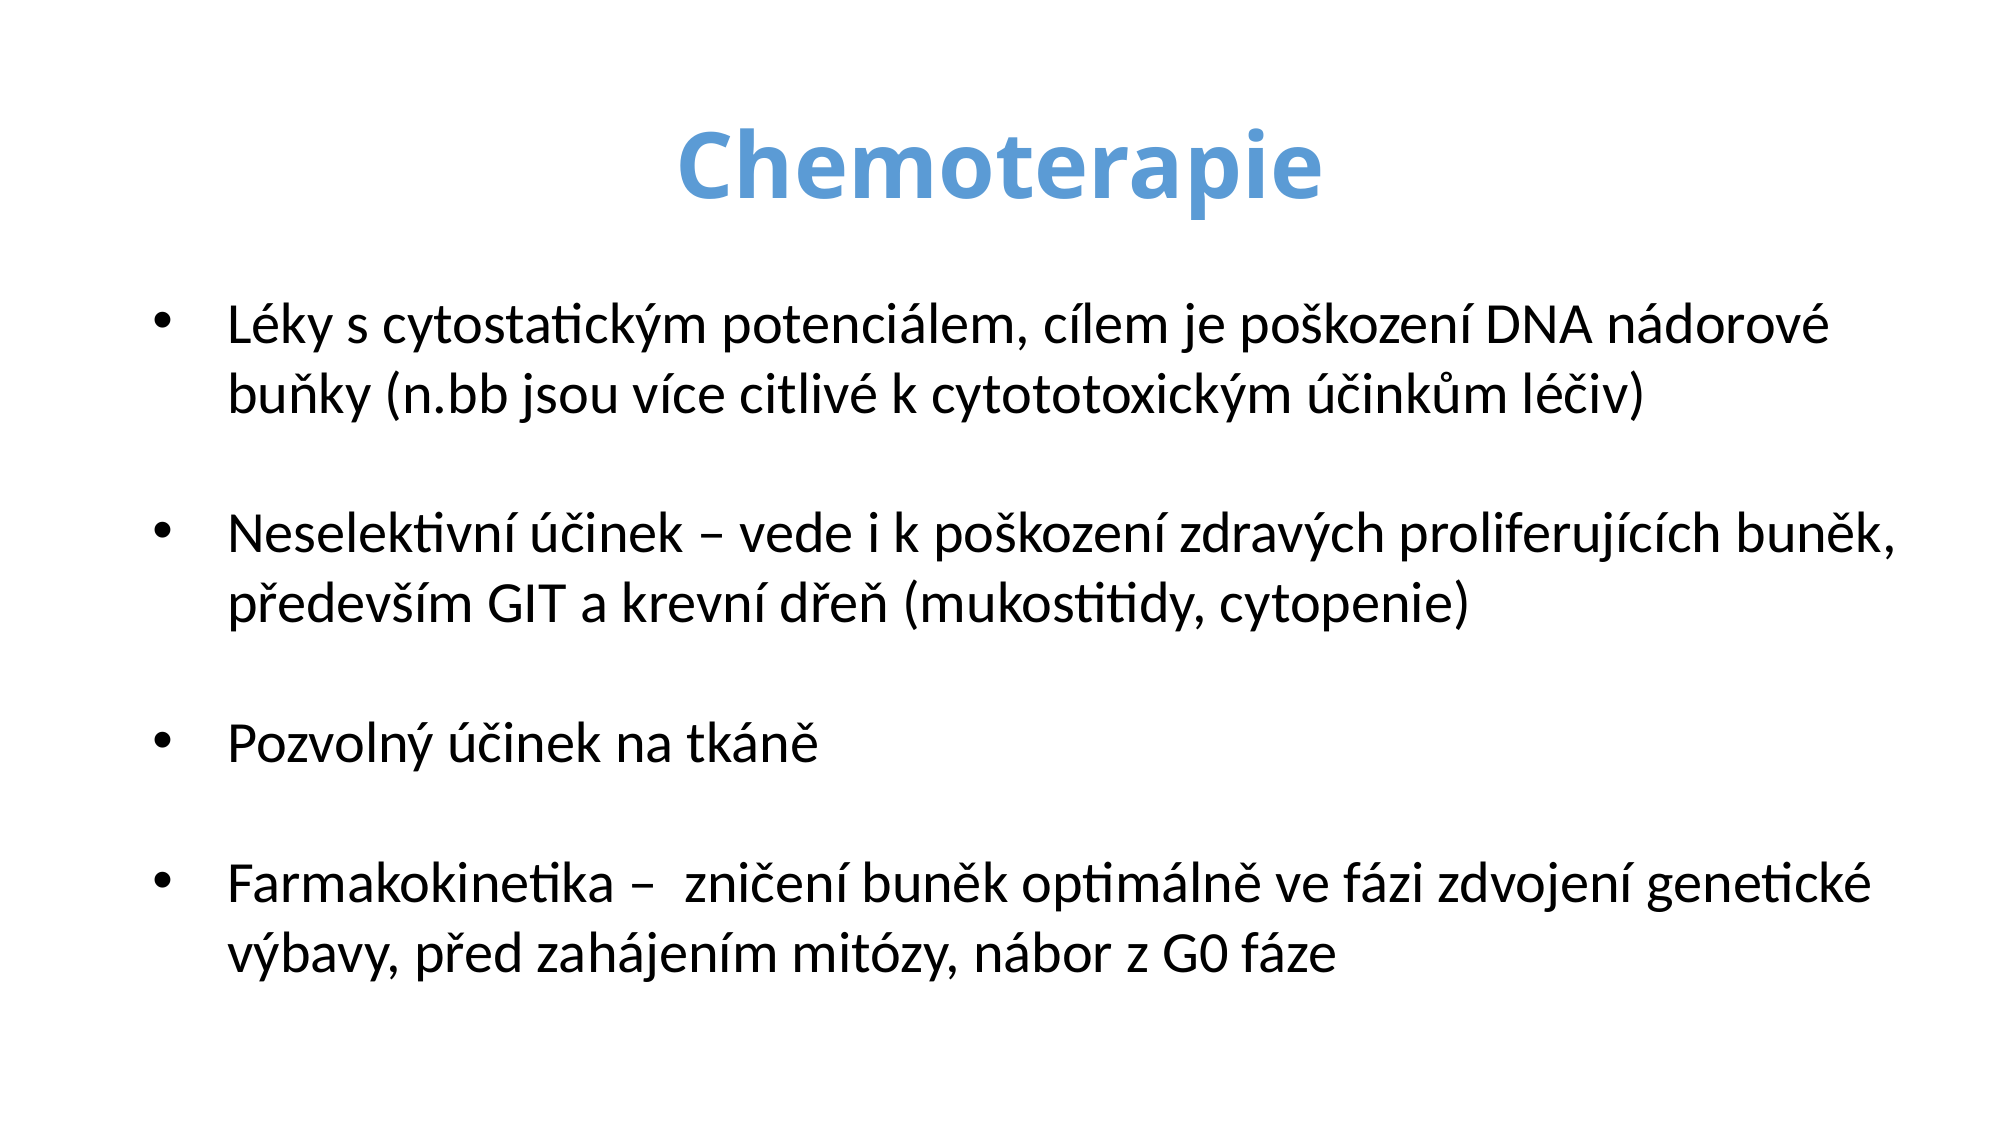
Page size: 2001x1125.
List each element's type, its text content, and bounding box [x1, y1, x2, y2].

title Chemoterapie [137, 59, 1863, 277]
text_box Léky s cytostatickým potenciálem, cílem je poškození DNA nádorové buňky (n.bb jsou více citlivé k cytototoxickým účinkům léčiv) Neselektivní účinek – vede i k poškození zdravých proliferujících buněk, především GIT a krevní dřeň (mukostitidy, cytopenie) Pozvolný účinek na tkáně Farmakokinetika – zničení buněk optimálně ve fázi zdvojení genetické výbavy, před zahájením mitózy, nábor z G0 fáze [137, 277, 1968, 1107]
